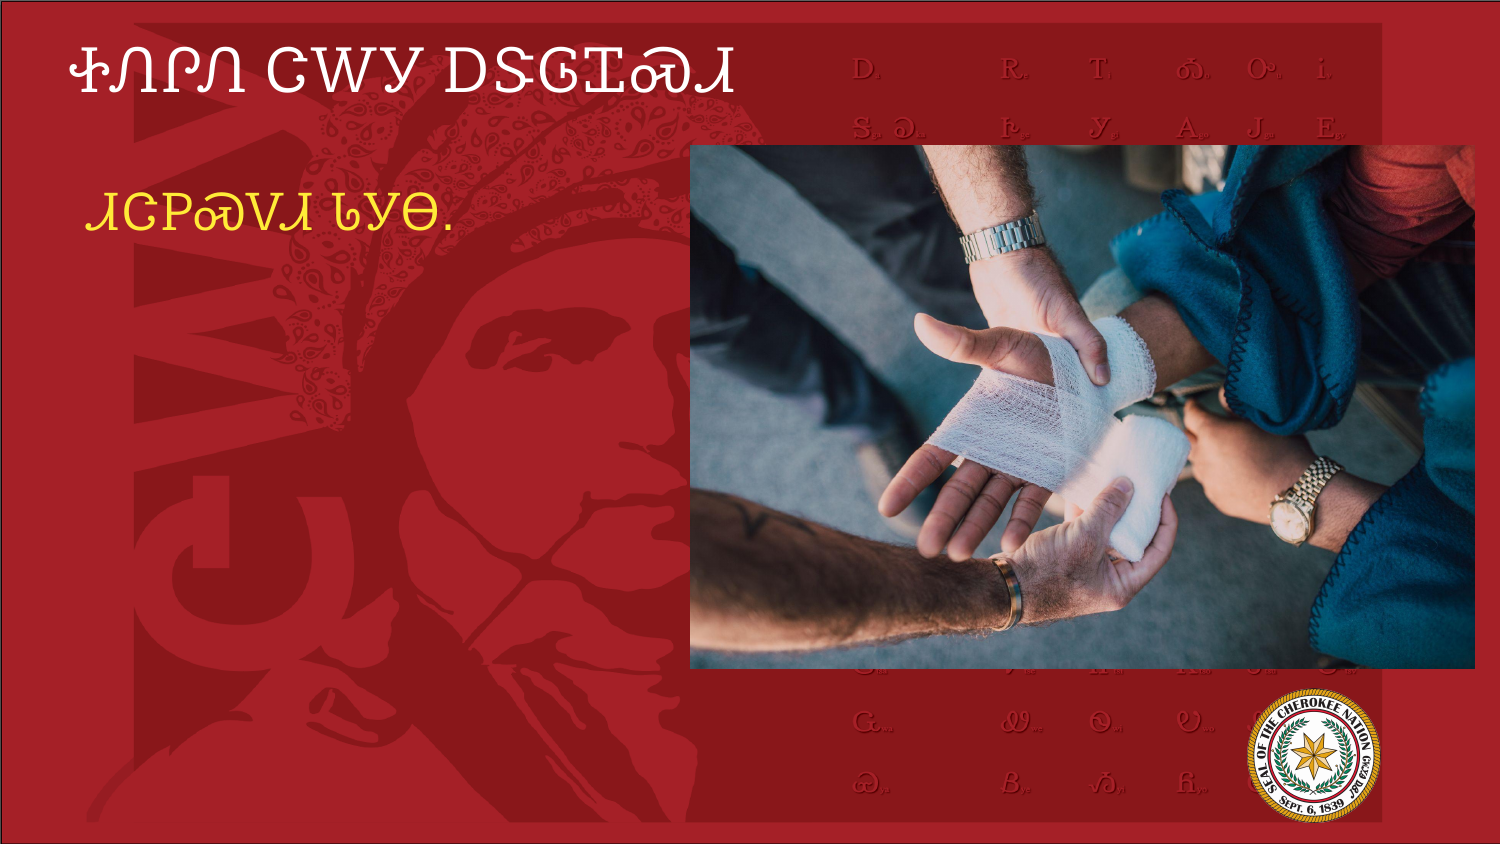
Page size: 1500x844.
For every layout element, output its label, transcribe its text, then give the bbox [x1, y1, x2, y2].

title ᏐᏁᎵᏁ ᏣᎳᎩ ᎠᏕᎶᏆᏍᏗ [53, 7, 1426, 121]
list ᏗᏣᏢᏍᏙᏗ ᏓᎩᎾ. [69, 153, 666, 563]
picture [0, 0, 1500, 844]
